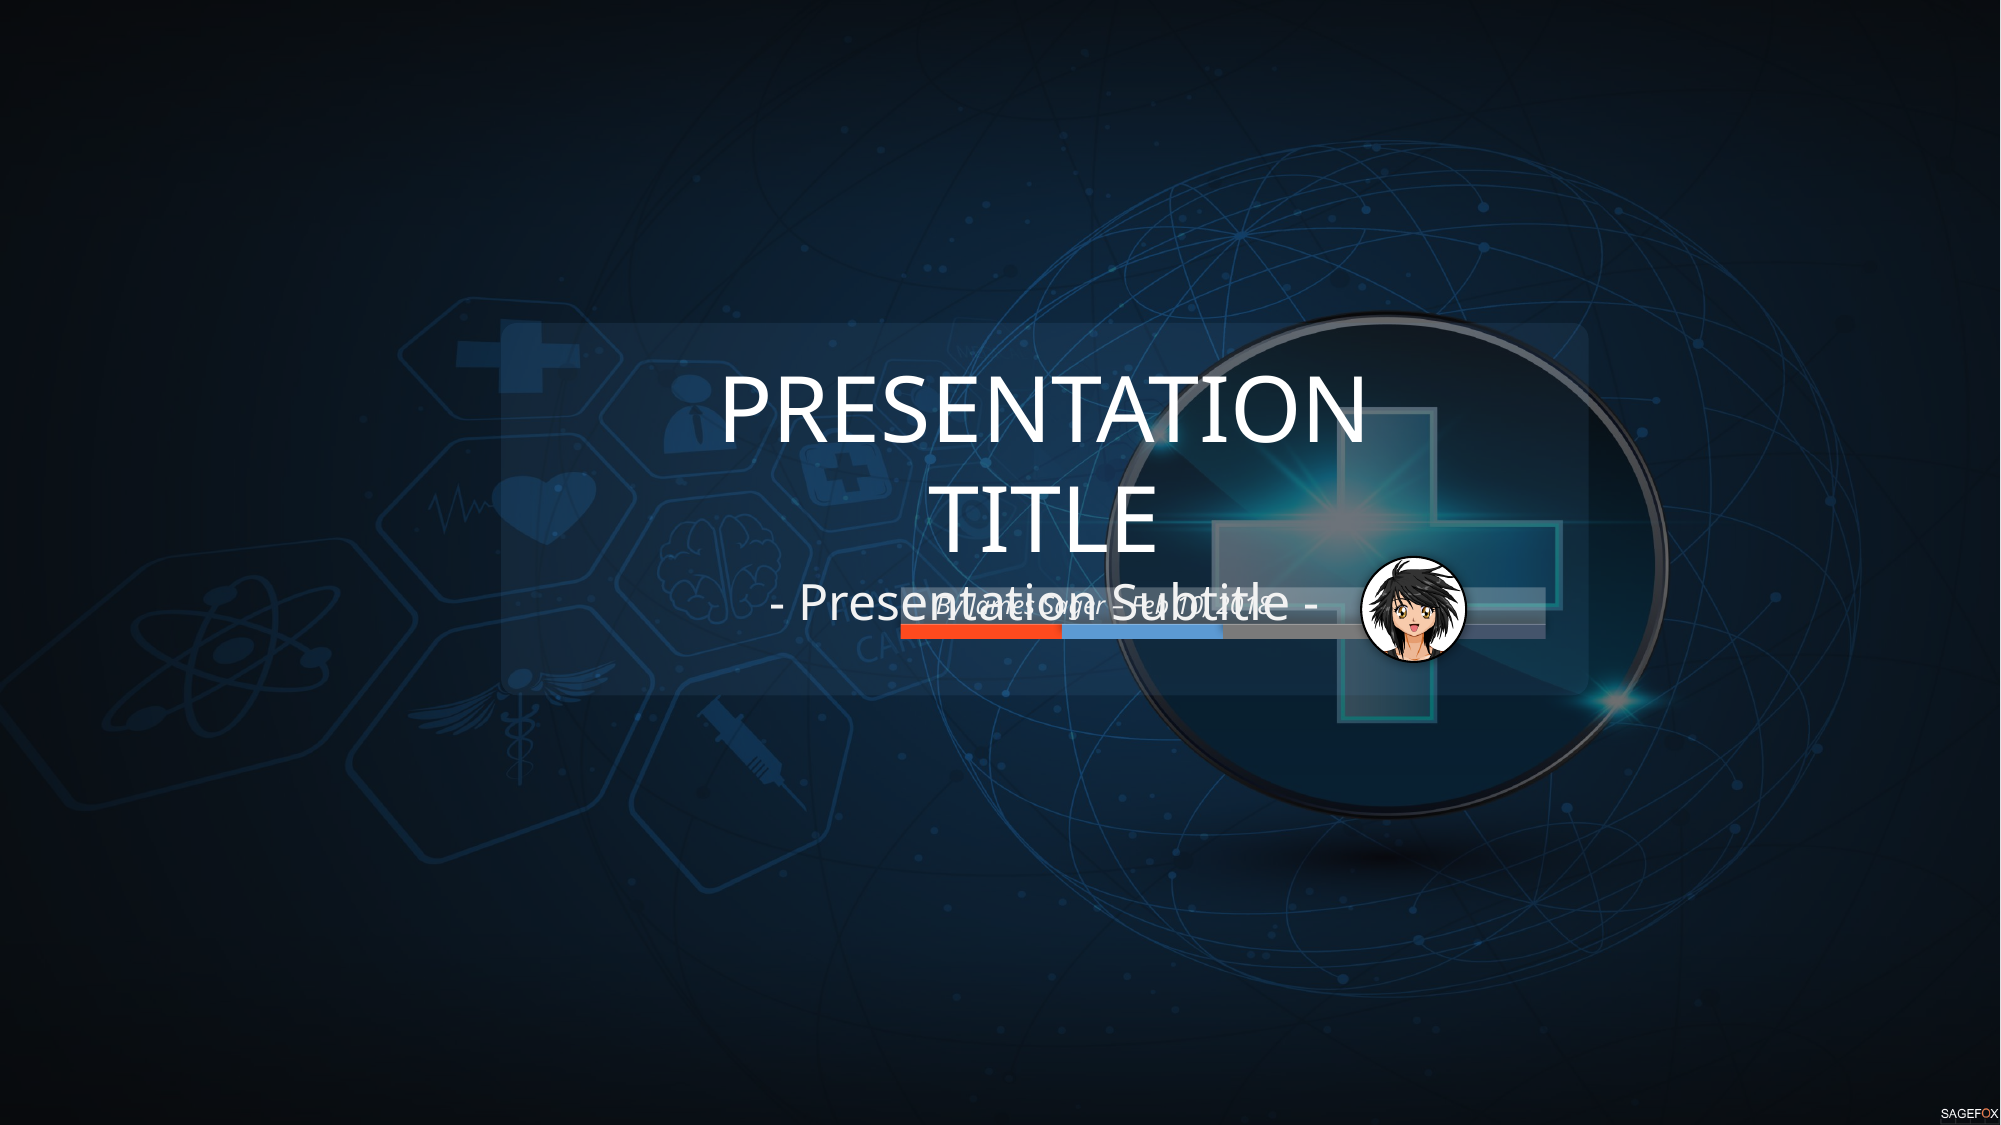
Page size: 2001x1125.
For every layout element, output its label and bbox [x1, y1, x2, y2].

picture [0, 0, 2001, 1125]
text_box [501, 322, 1589, 696]
